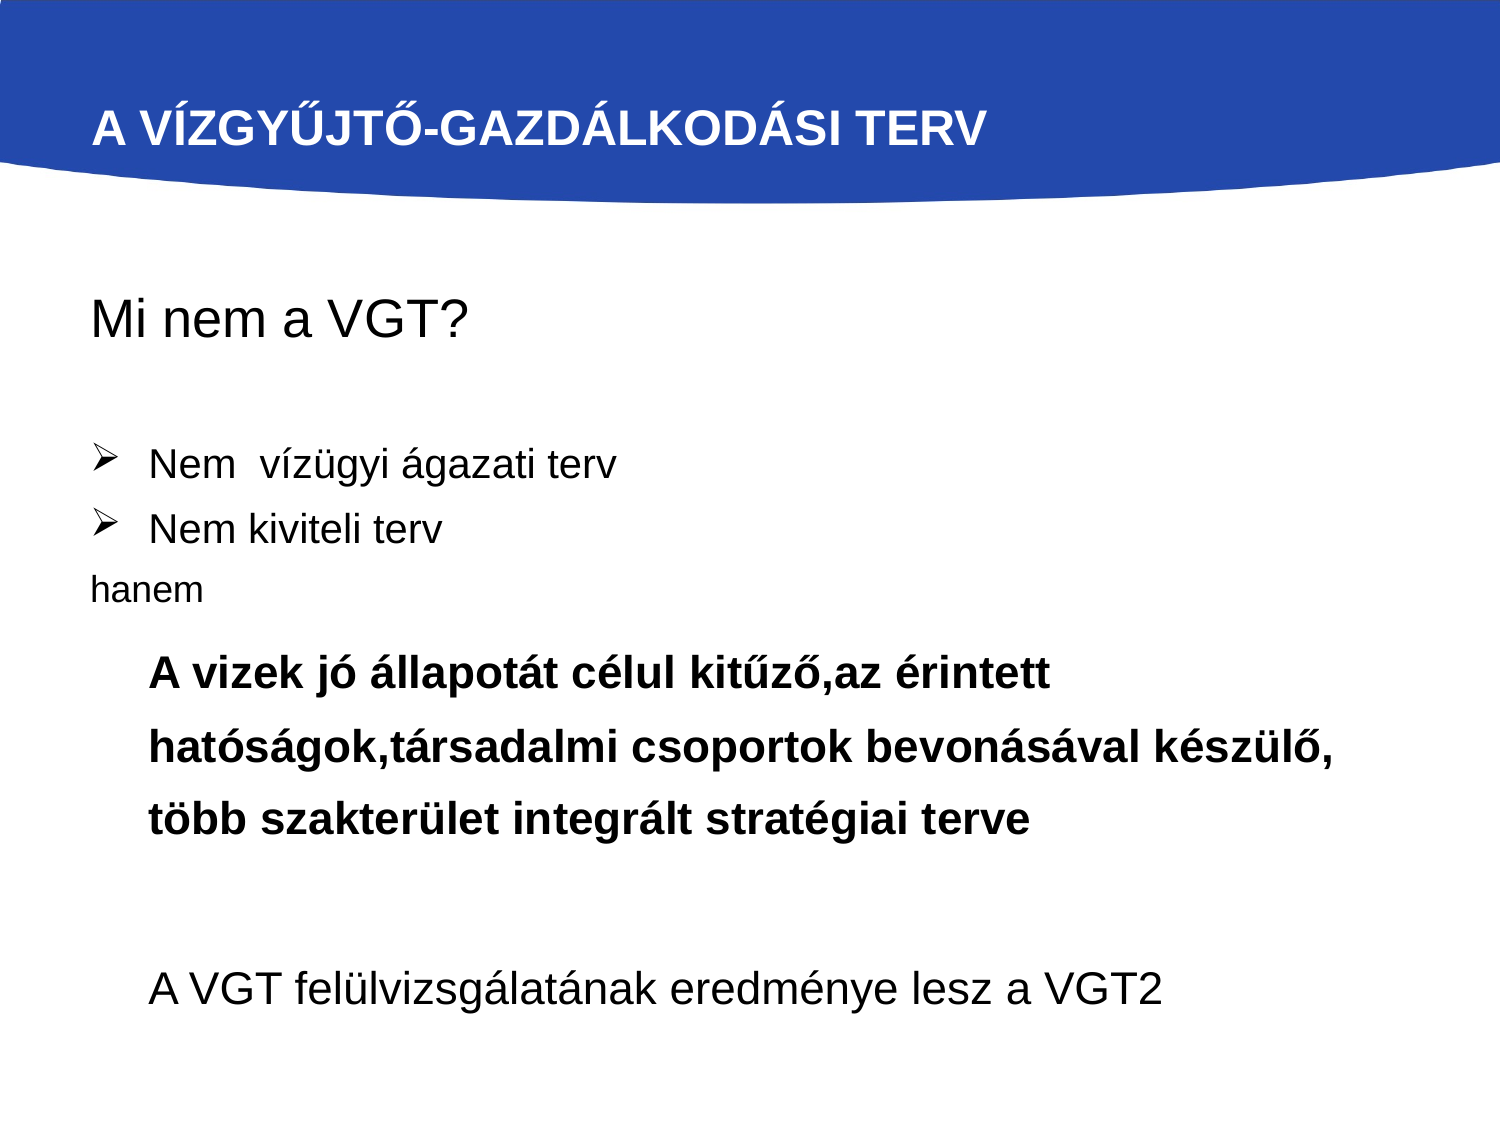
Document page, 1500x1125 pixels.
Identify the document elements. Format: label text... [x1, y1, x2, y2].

picture [0, 0, 1500, 1125]
list Mi nem a VGT? Nem vízügyi ágazati terv Nem kiviteli terv hanem A vizek jó állapotát célul kitűző,az érintett hatóságok,társadalmi csoportok bevonásával készülő, több szakterület integrált stratégiai terve A VGT felülvizsgálatának eredménye lesz a VGT2 [74, 255, 1426, 1095]
title A Vízgyűjtő-gazdálkodási terv [76, 42, 1427, 208]
